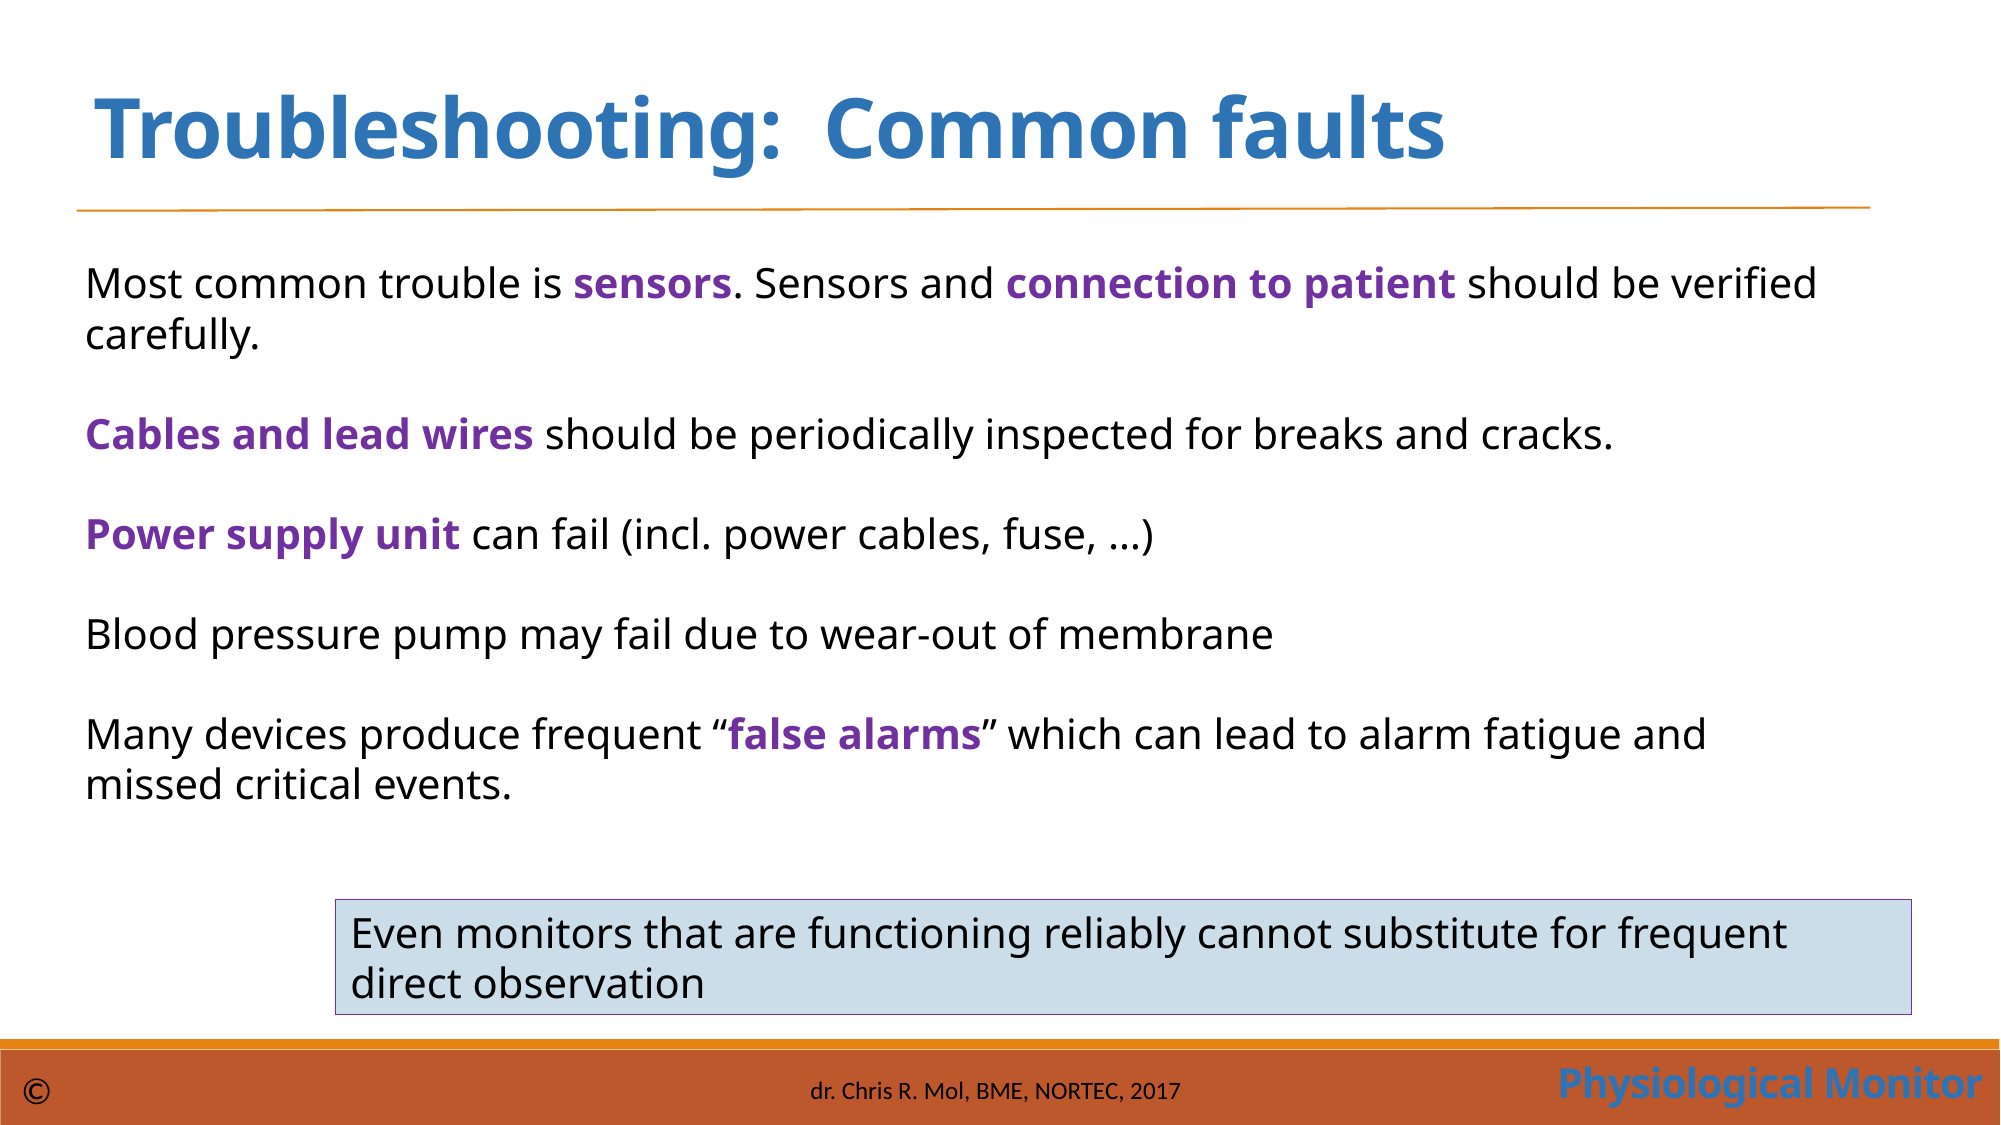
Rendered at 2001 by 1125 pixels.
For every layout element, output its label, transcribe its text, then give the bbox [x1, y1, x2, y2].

text_box Physiological Monitor [1498, 1056, 1998, 1115]
title Troubleshooting: Common faults [78, 72, 1545, 183]
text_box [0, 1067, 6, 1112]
text_box dr. Chris R. Mol, BME, NORTEC, 2017 [68, 1067, 1498, 1112]
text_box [76, 207, 1871, 212]
text_box © [6, 1059, 68, 1120]
text_box Even monitors that are functioning reliably cannot substitute for frequent direct observation [335, 899, 1912, 1015]
text_box Most common trouble is sensors. Sensors and connection to patient should be verified carefully. Cables and lead wires should be periodically inspected for breaks and cracks. Power supply unit can fail (incl. power cables, fuse, …) Blood pressure pump may fail due to wear-out of membrane Many devices produce frequent “false alarms” which can lead to alarm fatigue and missed critical events. [70, 249, 1871, 815]
